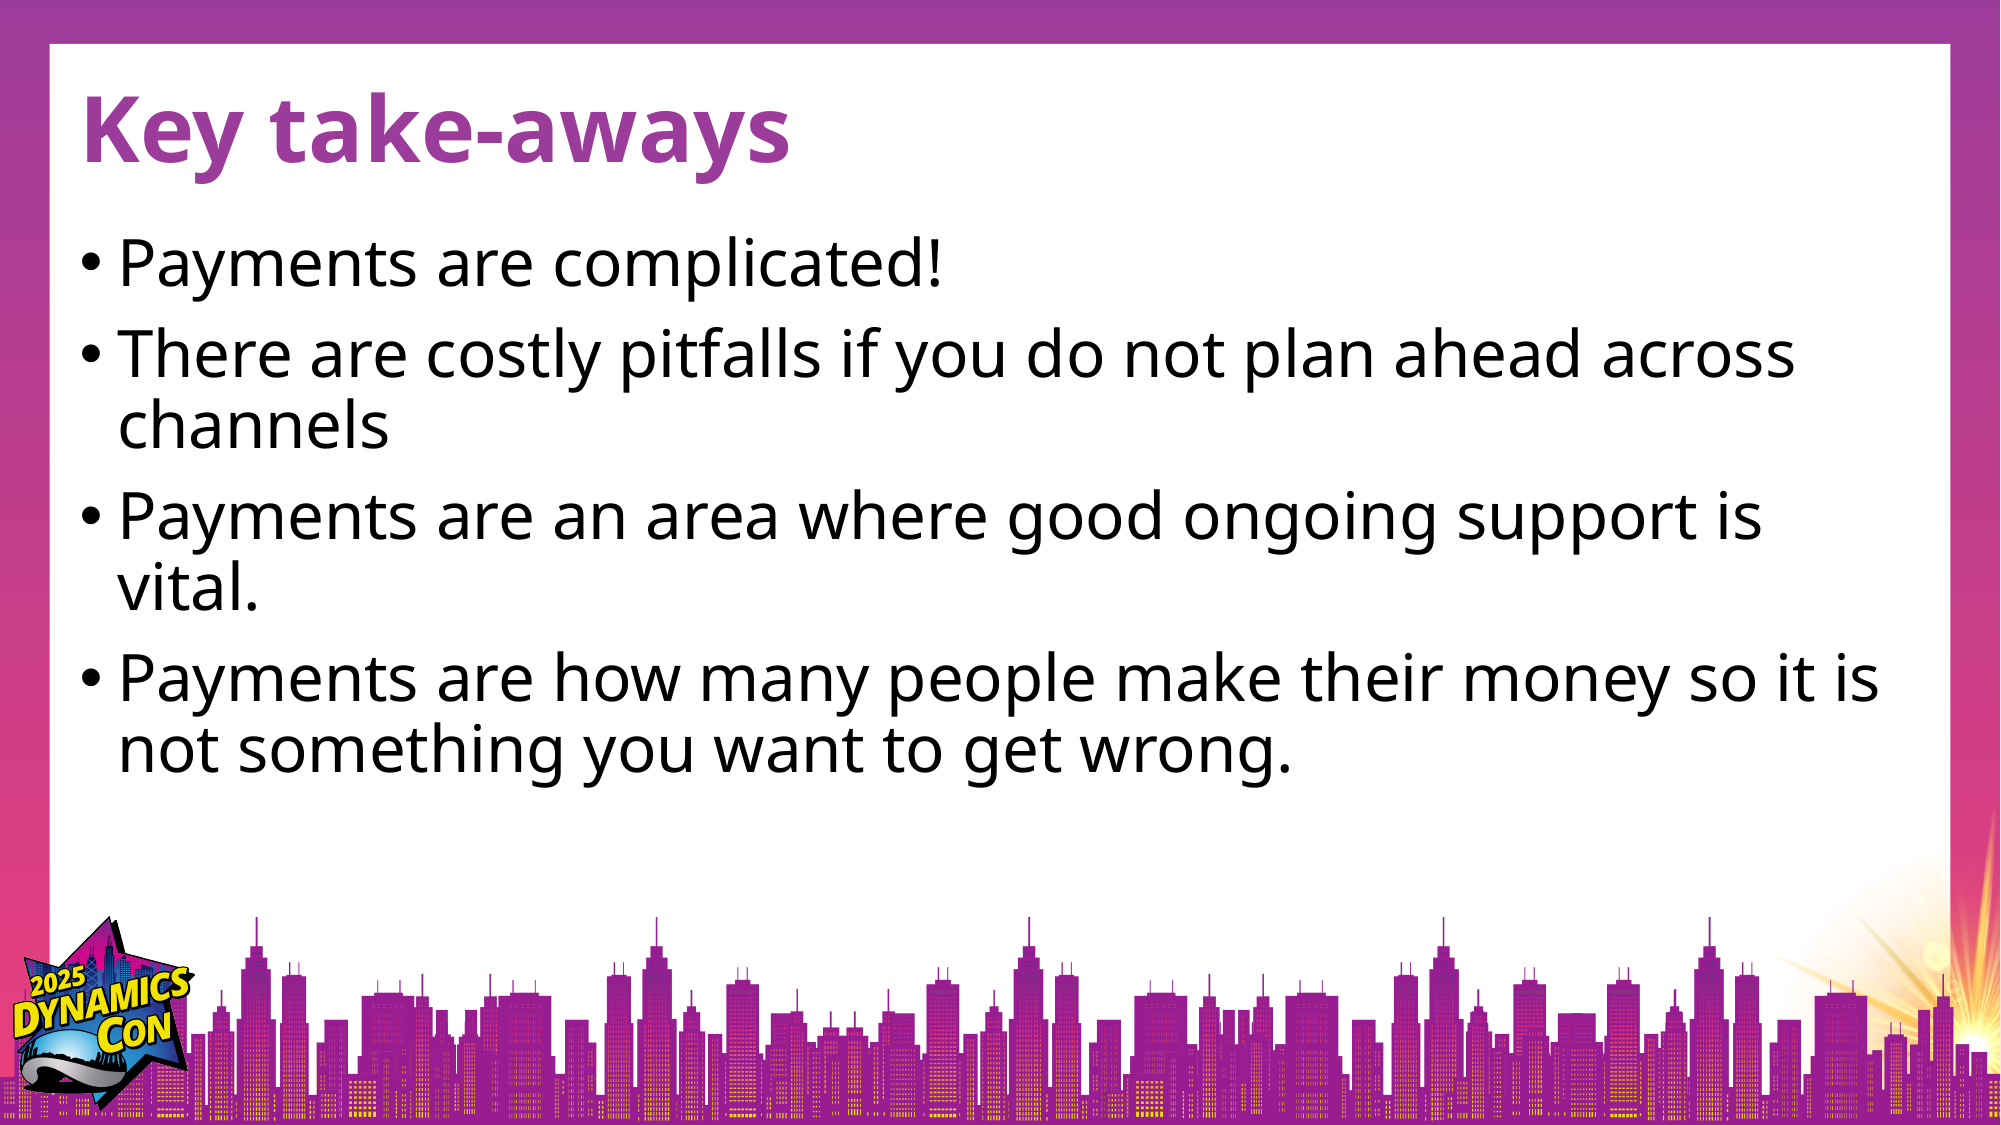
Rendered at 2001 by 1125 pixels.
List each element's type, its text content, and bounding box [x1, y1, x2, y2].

title Key take-aways [64, 60, 1932, 205]
picture [1758, 640, 2001, 1094]
picture [13, 916, 195, 1111]
list Payments are complicated! There are costly pitfalls if you do not plan ahead across channels Payments are an area where good ongoing support is vital. Payments are how many people make their money so it is not something you want to get wrong. [64, 222, 1932, 945]
picture [1729, 1031, 1733, 1087]
